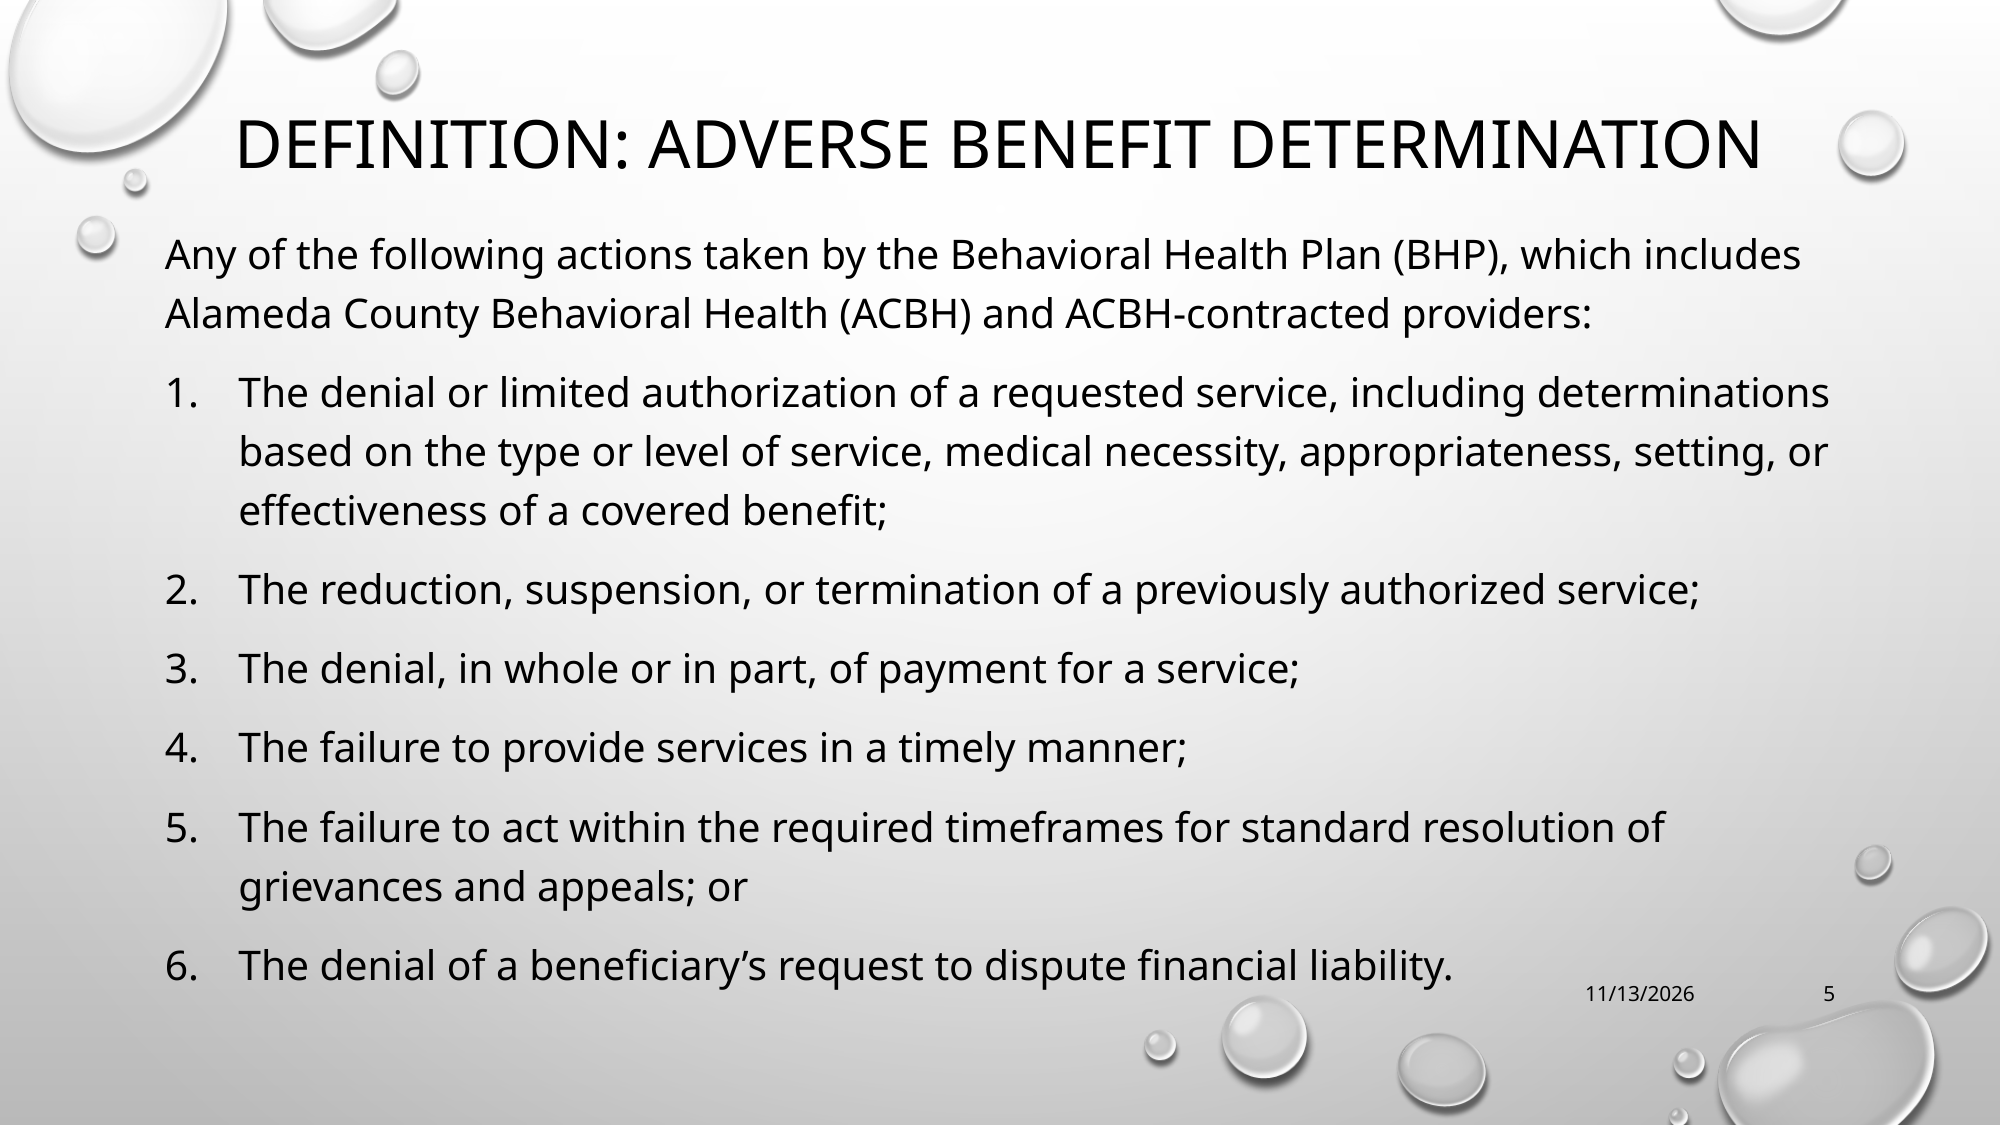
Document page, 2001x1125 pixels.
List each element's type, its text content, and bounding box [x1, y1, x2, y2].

list Any of the following actions taken by the Behavioral Health Plan (BHP), which includes Alameda County Behavioral Health (ACBH) and ACBH-contracted providers: The denial or limited authorization of a requested service, including determinations based on the type or level of service, medical necessity, appropriateness, setting, or effectiveness of a covered benefit; The reduction, suspension, or termination of a previously authorized service; The denial, in whole or in part, of payment for a service; The failure to provide services in a timely manner; The failure to act within the required timeframes for standard resolution of grievances and appeals; or The denial of a beneficiary’s request to dispute financial liability. [149, 211, 1850, 1000]
slide_number 5 [1724, 965, 1851, 1025]
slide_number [1259, 965, 1710, 1025]
title DEFINITION: ADVERSE BENEFIT DETERMINATION [149, 101, 1851, 272]
picture [0, 0, 2000, 1125]
